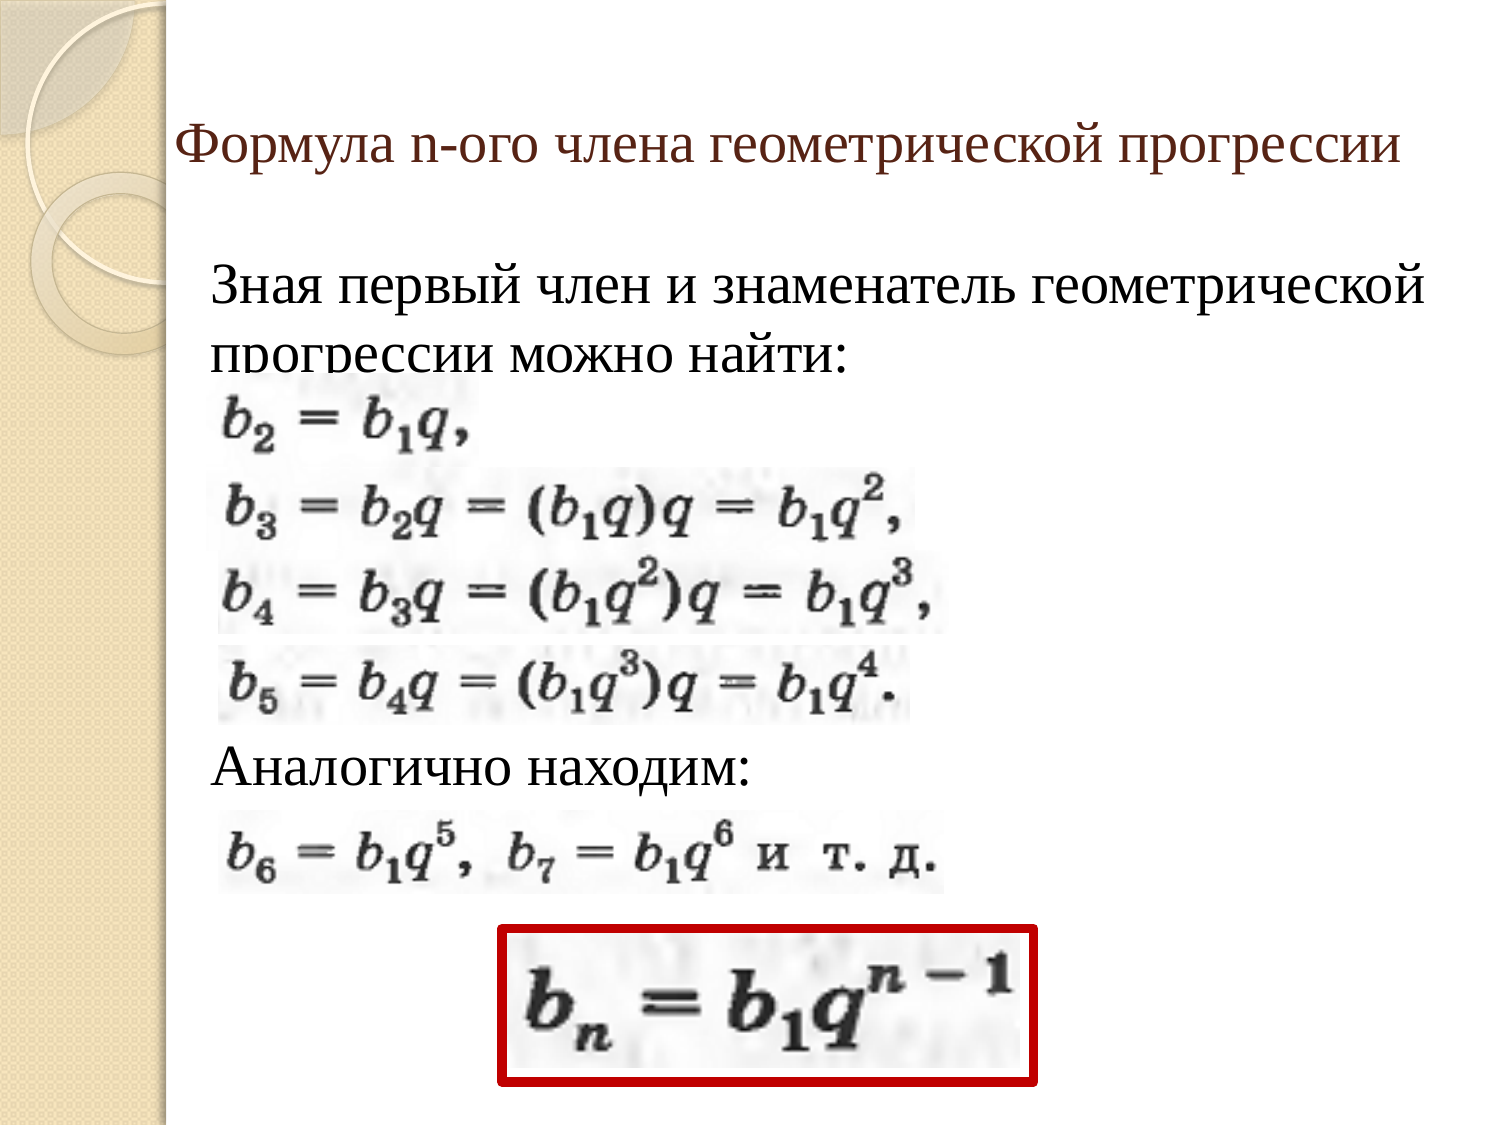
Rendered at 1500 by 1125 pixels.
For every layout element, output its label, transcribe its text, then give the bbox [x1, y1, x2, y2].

title Формула n-ого члена геометрической прогрессии [159, 45, 1500, 233]
picture [501, 928, 1021, 1068]
picture [218, 644, 910, 725]
picture [206, 373, 949, 634]
picture [218, 810, 944, 894]
text_box [500, 927, 1036, 1084]
list Зная первый член и знаменатель геометрической прогрессии можно найти: Аналогично находим: [135, 237, 1466, 1025]
